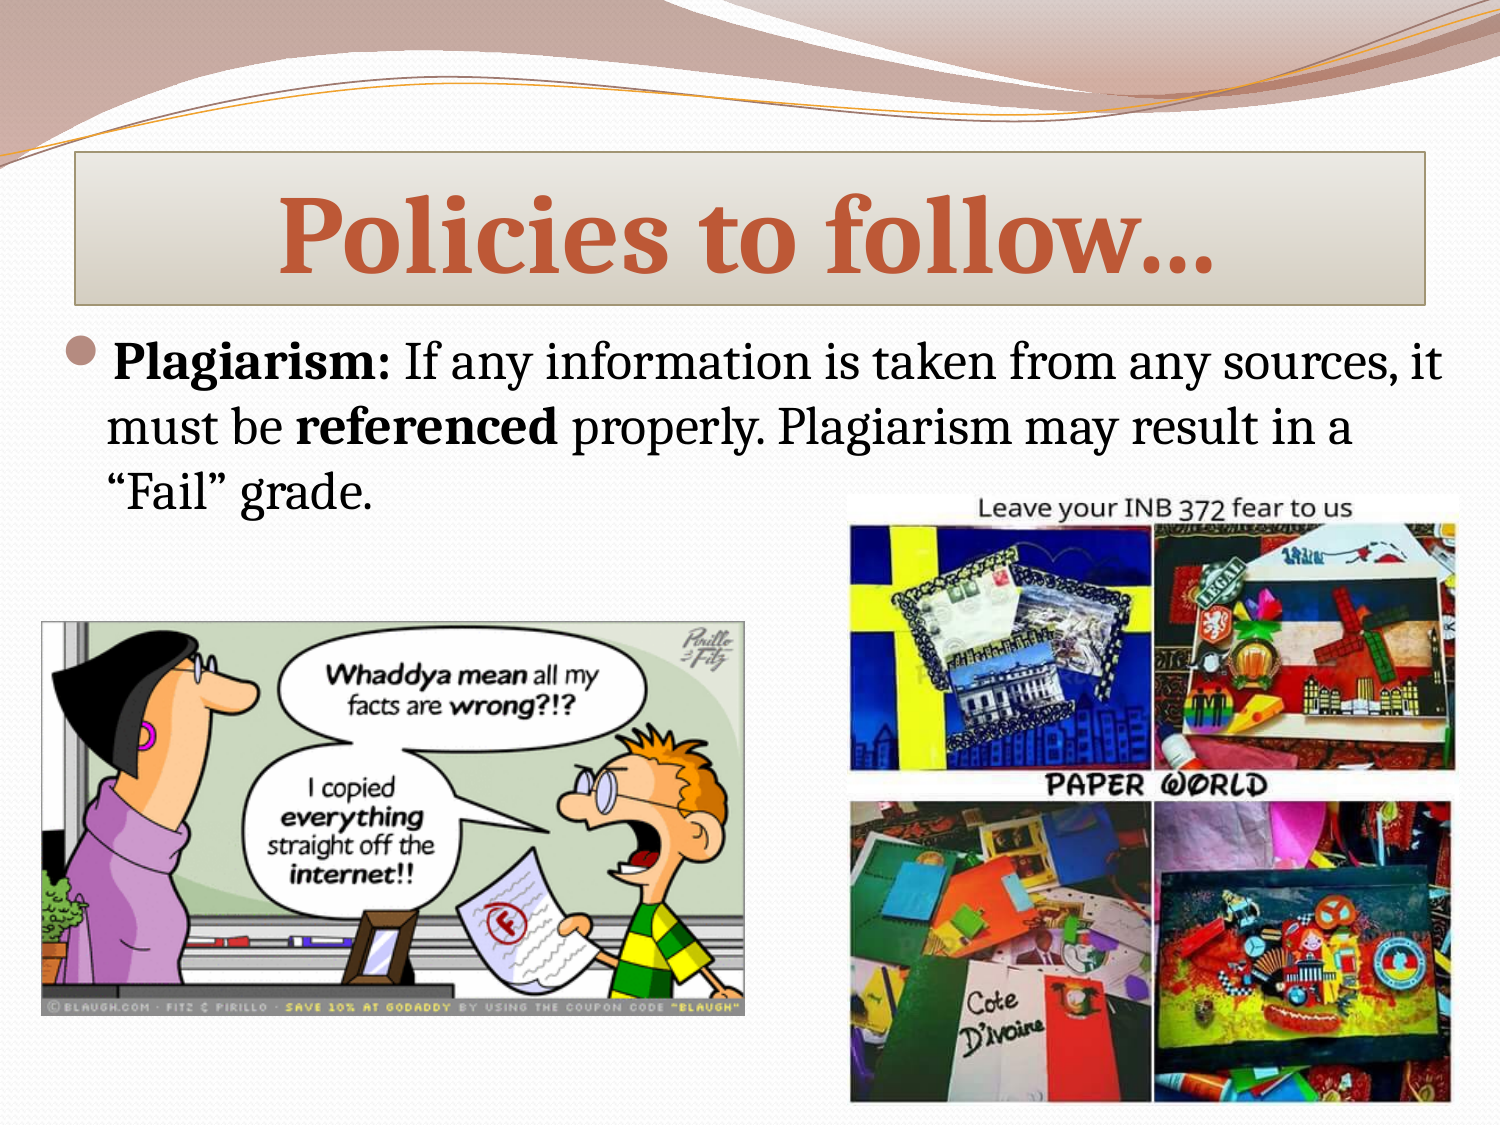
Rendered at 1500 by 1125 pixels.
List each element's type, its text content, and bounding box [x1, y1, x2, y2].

list Plagiarism: If any information is taken from any sources, it must be referenced properly. Plagiarism may result in a “Fail” grade. [46, 317, 1500, 1090]
picture [40, 621, 745, 1016]
text_box Policies to follow… [74, 151, 1426, 306]
picture [847, 494, 1460, 1107]
